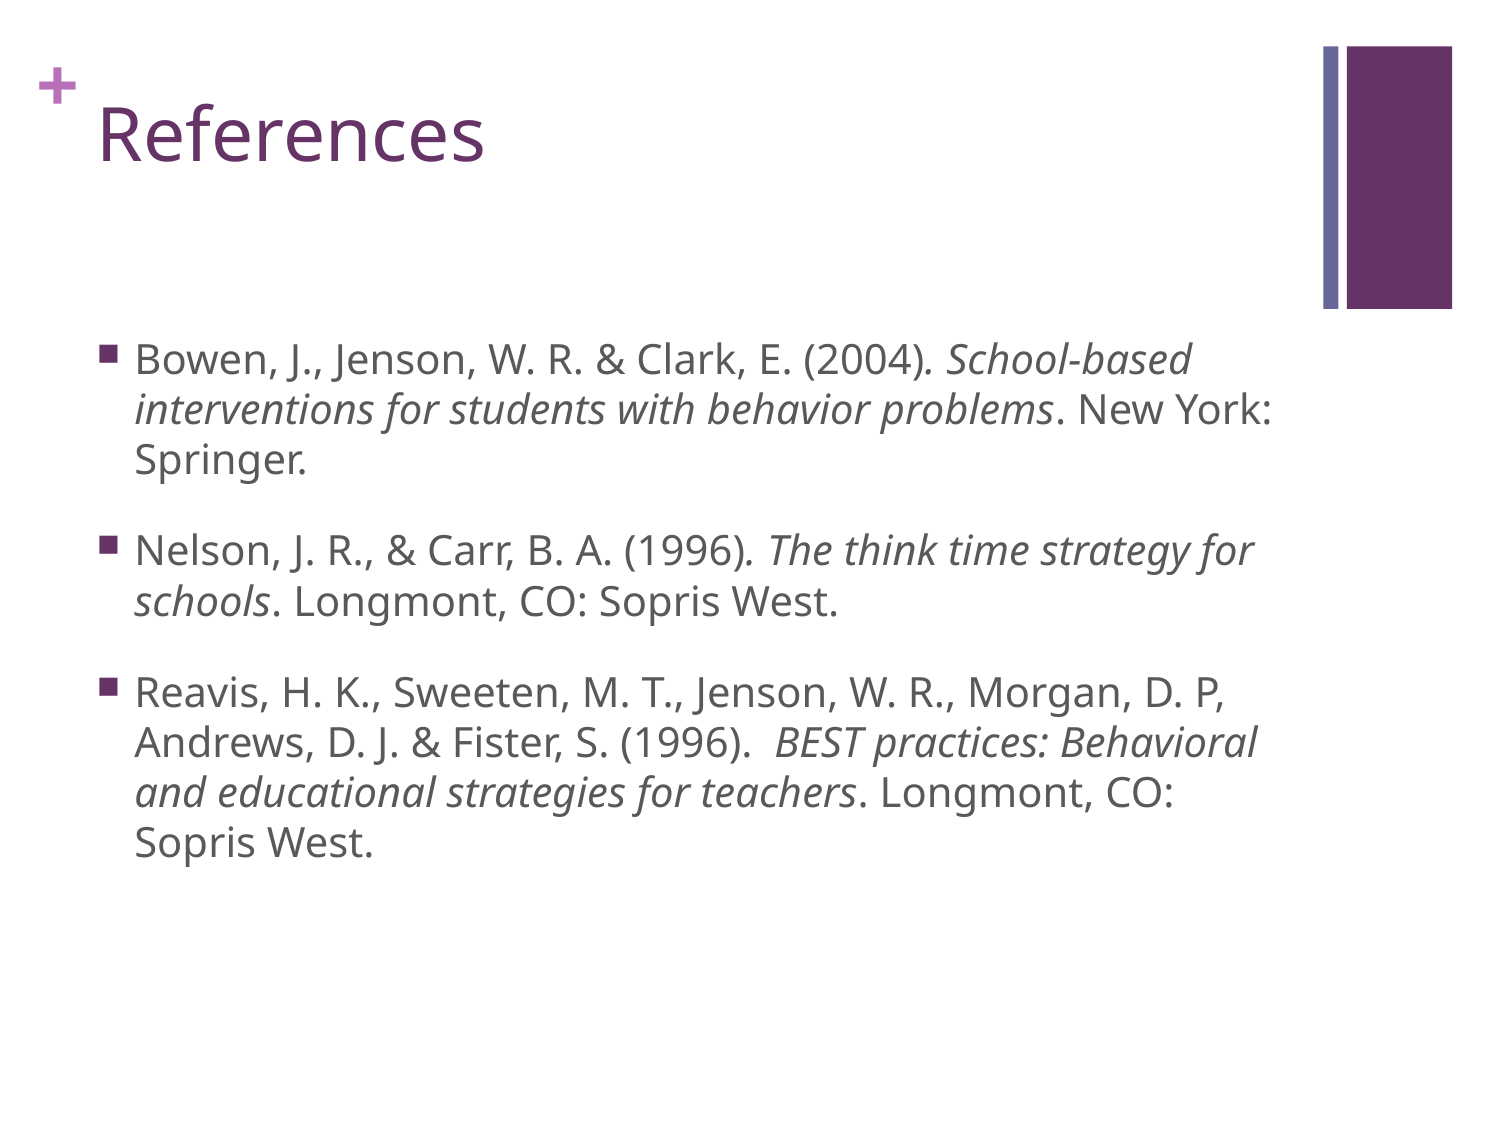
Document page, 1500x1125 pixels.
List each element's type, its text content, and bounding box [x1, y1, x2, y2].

title References [81, 79, 1322, 263]
list Bowen, J., Jenson, W. R. & Clark, E. (2004). School-based interventions for students with behavior problems. New York: Springer. Nelson, J. R., & Carr, B. A. (1996). The think time strategy for schools. Longmont, CO: Sopris West. Reavis, H. K., Sweeten, M. T., Jenson, W. R., Morgan, D. P, Andrews, D. J. & Fister, S. (1996). BEST practices: Behavioral and educational strategies for teachers. Longmont, CO: Sopris West. [81, 324, 1322, 1005]
